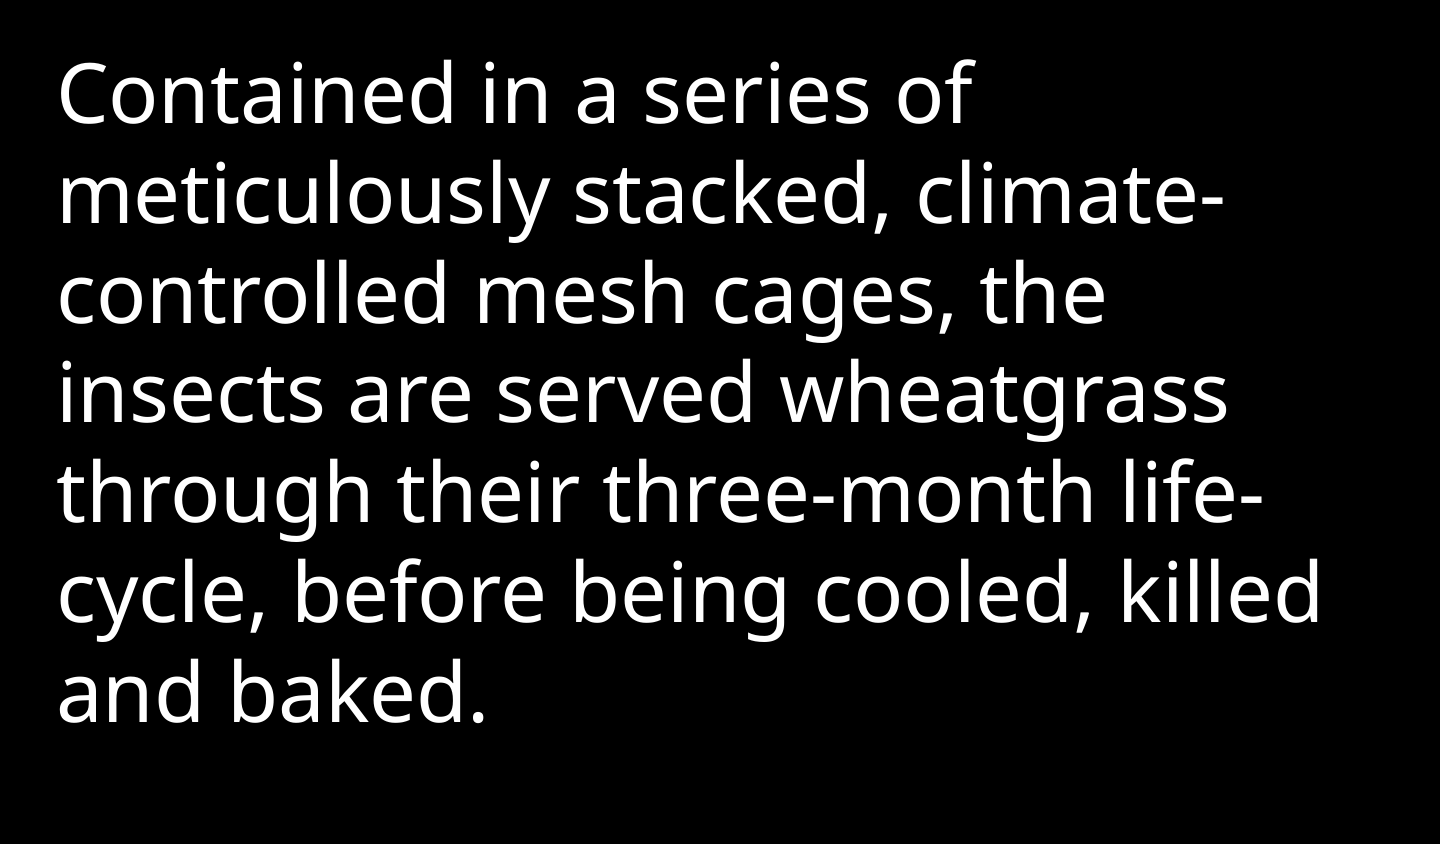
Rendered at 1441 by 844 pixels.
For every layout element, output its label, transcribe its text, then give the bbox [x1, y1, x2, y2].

list Contained in a series of meticulously stacked, climate-controlled mesh cages, the insects are served wheatgrass through their three-month life-cycle, before being cooled, killed and baked. [45, 34, 1396, 844]
